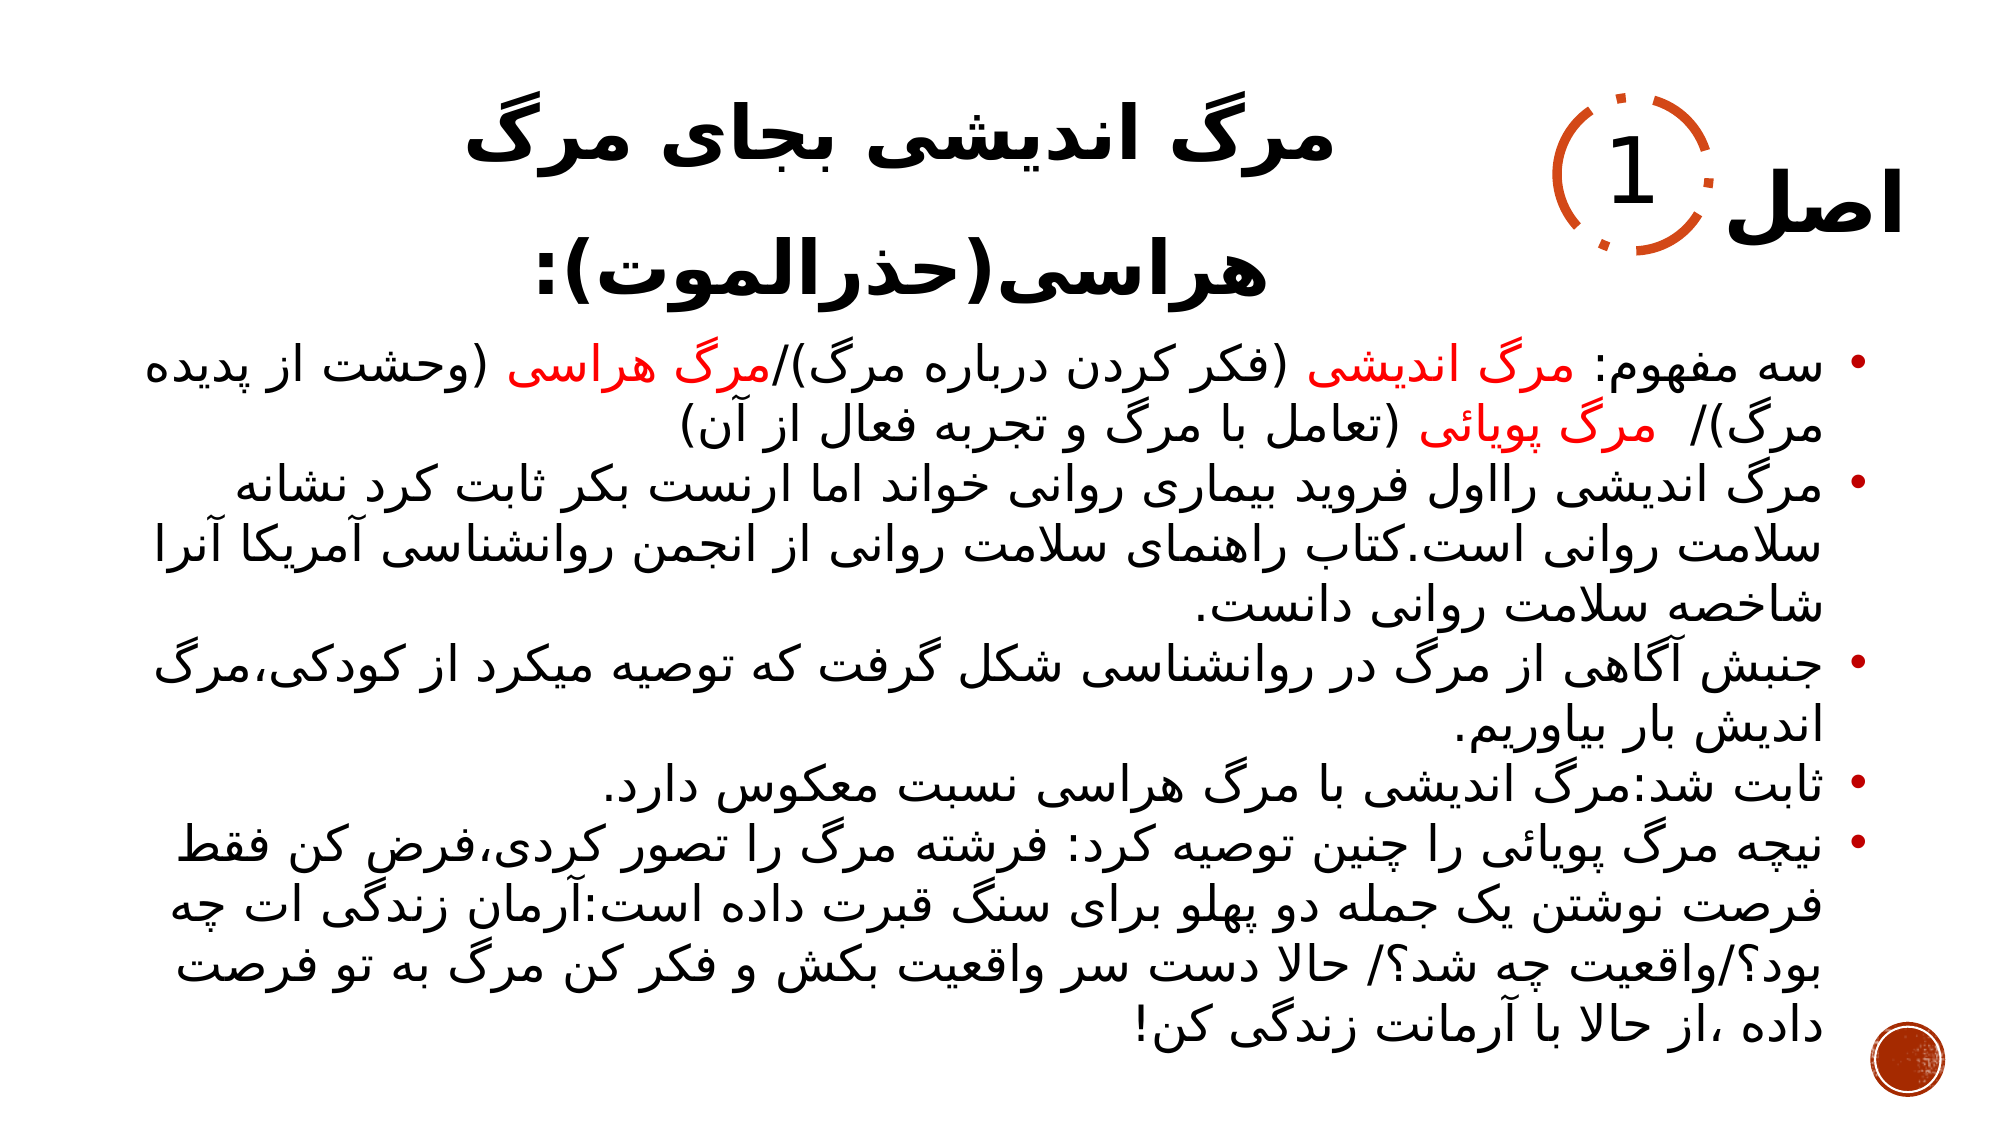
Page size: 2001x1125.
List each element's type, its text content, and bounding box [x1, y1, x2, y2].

text_box مرگ اندیشی بجای مرگ هراسی(حذرالموت): [76, 0, 1727, 377]
title اصل [1727, 51, 1938, 297]
text_box 1 [1727, 60, 1749, 288]
text_box سه مفهوم: مرگ اندیشی (فکر کردن درباره مرگ)/مرگ هراسی (وحشت از پدیده مرگ)/ مرگ پویائی (تعامل با مرگ و تجربه فعال از آن) مرگ اندیشی رااول فروید بیماری روانی خواند اما ارنست بکر ثابت کرد نشانه سلامت روانی است.کتاب راهنمای سلامت روانی از انجمن روانشناسی آمریکا آنرا شاخصه سلامت روانی دانست. جنبش آگاهی از مرگ در روانشناسی شکل گرفت که توصیه میکرد از کودکی،مرگ اندیش بار بیاوریم. ثابت شد:مرگ اندیشی با مرگ هراسی نسبت معکوس دارد. نیچه مرگ پویائی را چنین توصیه کرد: فرشته مرگ را تصور کردی،فرض کن فقط فرصت نوشتن یک جمله دو پهلو برای سنگ قبرت داده است:آرمان زندگی ات چه بود؟/واقعیت چه شد؟/ حالا دست سر واقعیت بکش و فکر کن مرگ به تو فرصت داده ،از حالا با آرمانت زندگی کن! [107, 324, 1882, 1060]
